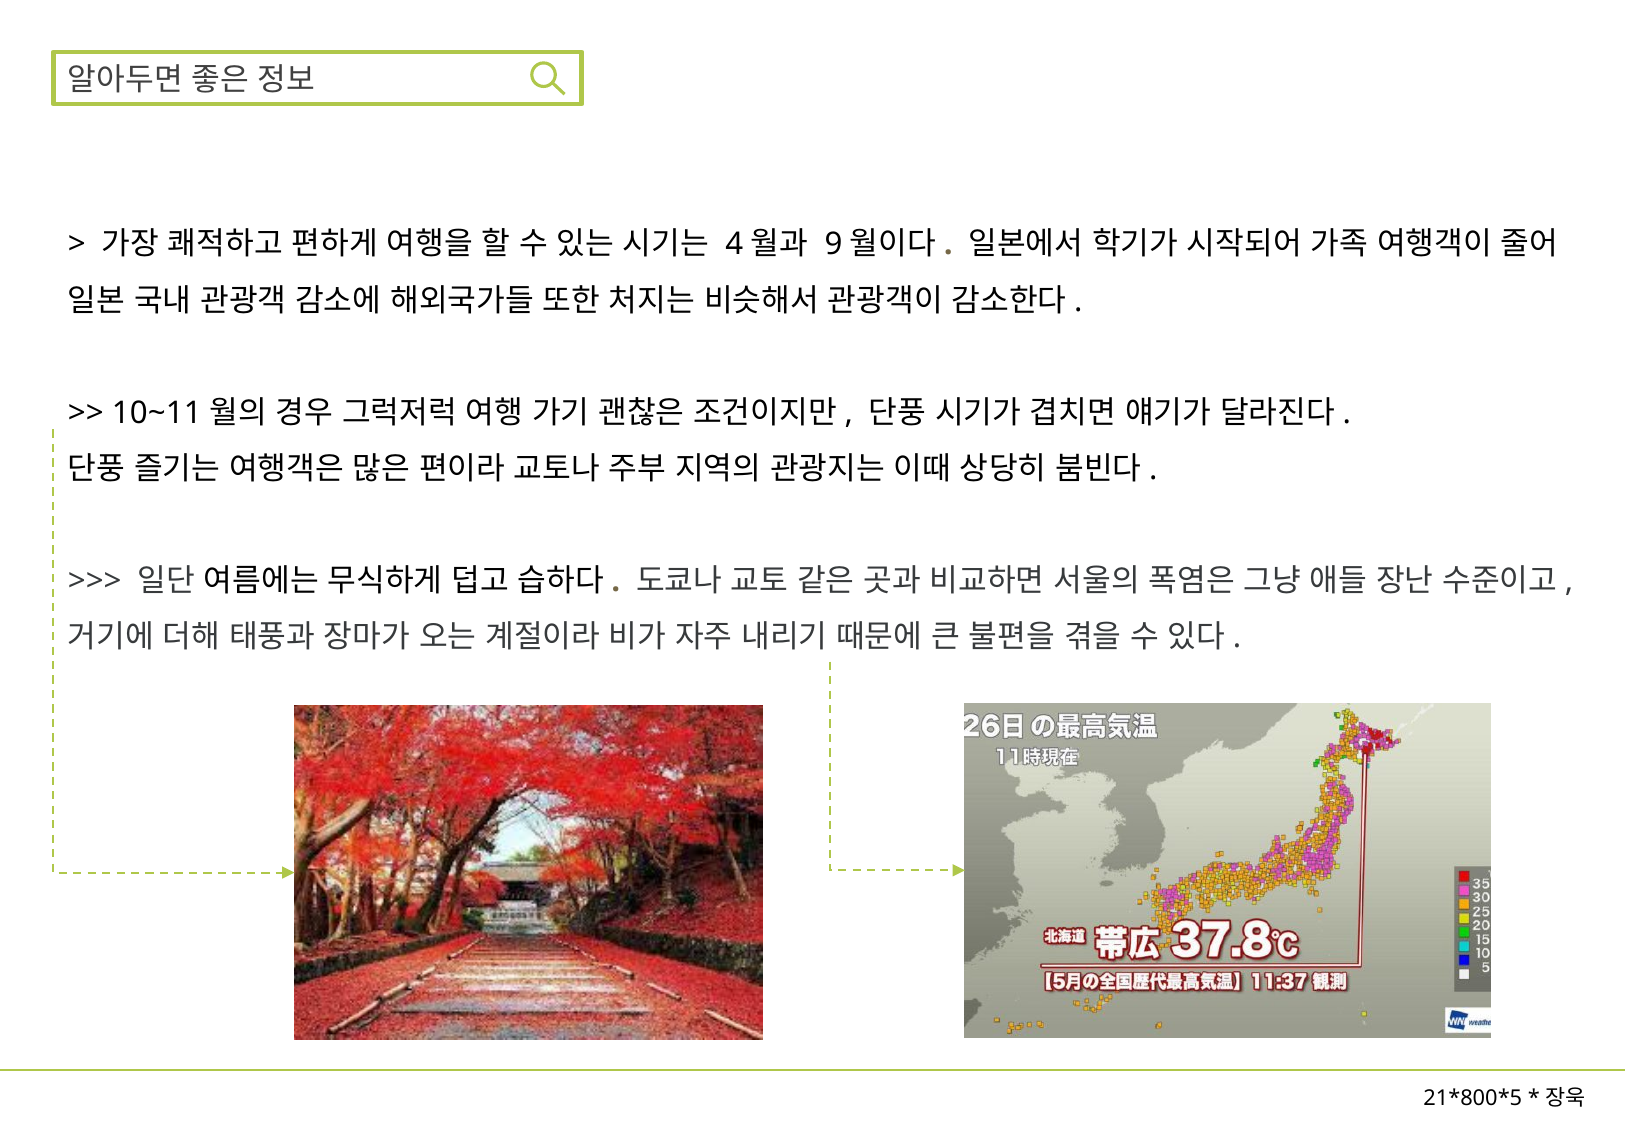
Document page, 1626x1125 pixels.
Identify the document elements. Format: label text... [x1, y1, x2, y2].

text_box [304, 85, 606, 146]
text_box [53, 432, 295, 873]
picture [964, 703, 1491, 1038]
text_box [53, 51, 582, 105]
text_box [795, 701, 999, 837]
text_box 21*800*5 *장욱 [1408, 1076, 1625, 1118]
picture [294, 705, 763, 1040]
text_box > 가장 쾌적하고 편하게 여행을 할 수 있는 시기는 4월과 9월이다. 일본에서 학기가 시작되어 가족 여행객이 줄어 일본 국내 관광객 감소에 해외국가들 또한 처지는 비슷해서 관광객이 감소한다. >> 10~11월의 경우 그럭저럭 여행 가기 괜찮은 조건이지만, 단풍 시기가 겹치면 얘기가 달라진다. 단풍 즐기는 여행객은 많은 편이라 교토나 주부 지역의 관광지는 이때 상당히 붐빈다. >>> 일단 여름에는 무식하게 덥고 습하다. 도쿄나 교토 같은 곳과 비교하면 서울의 폭염은 그냥 애들 장난 수준이고, 거기에 더해 태풍과 장마가 오는 계절이라 비가 자주 내리기 때문에 큰 불편을 겪을 수 있다. [53, 197, 1607, 662]
